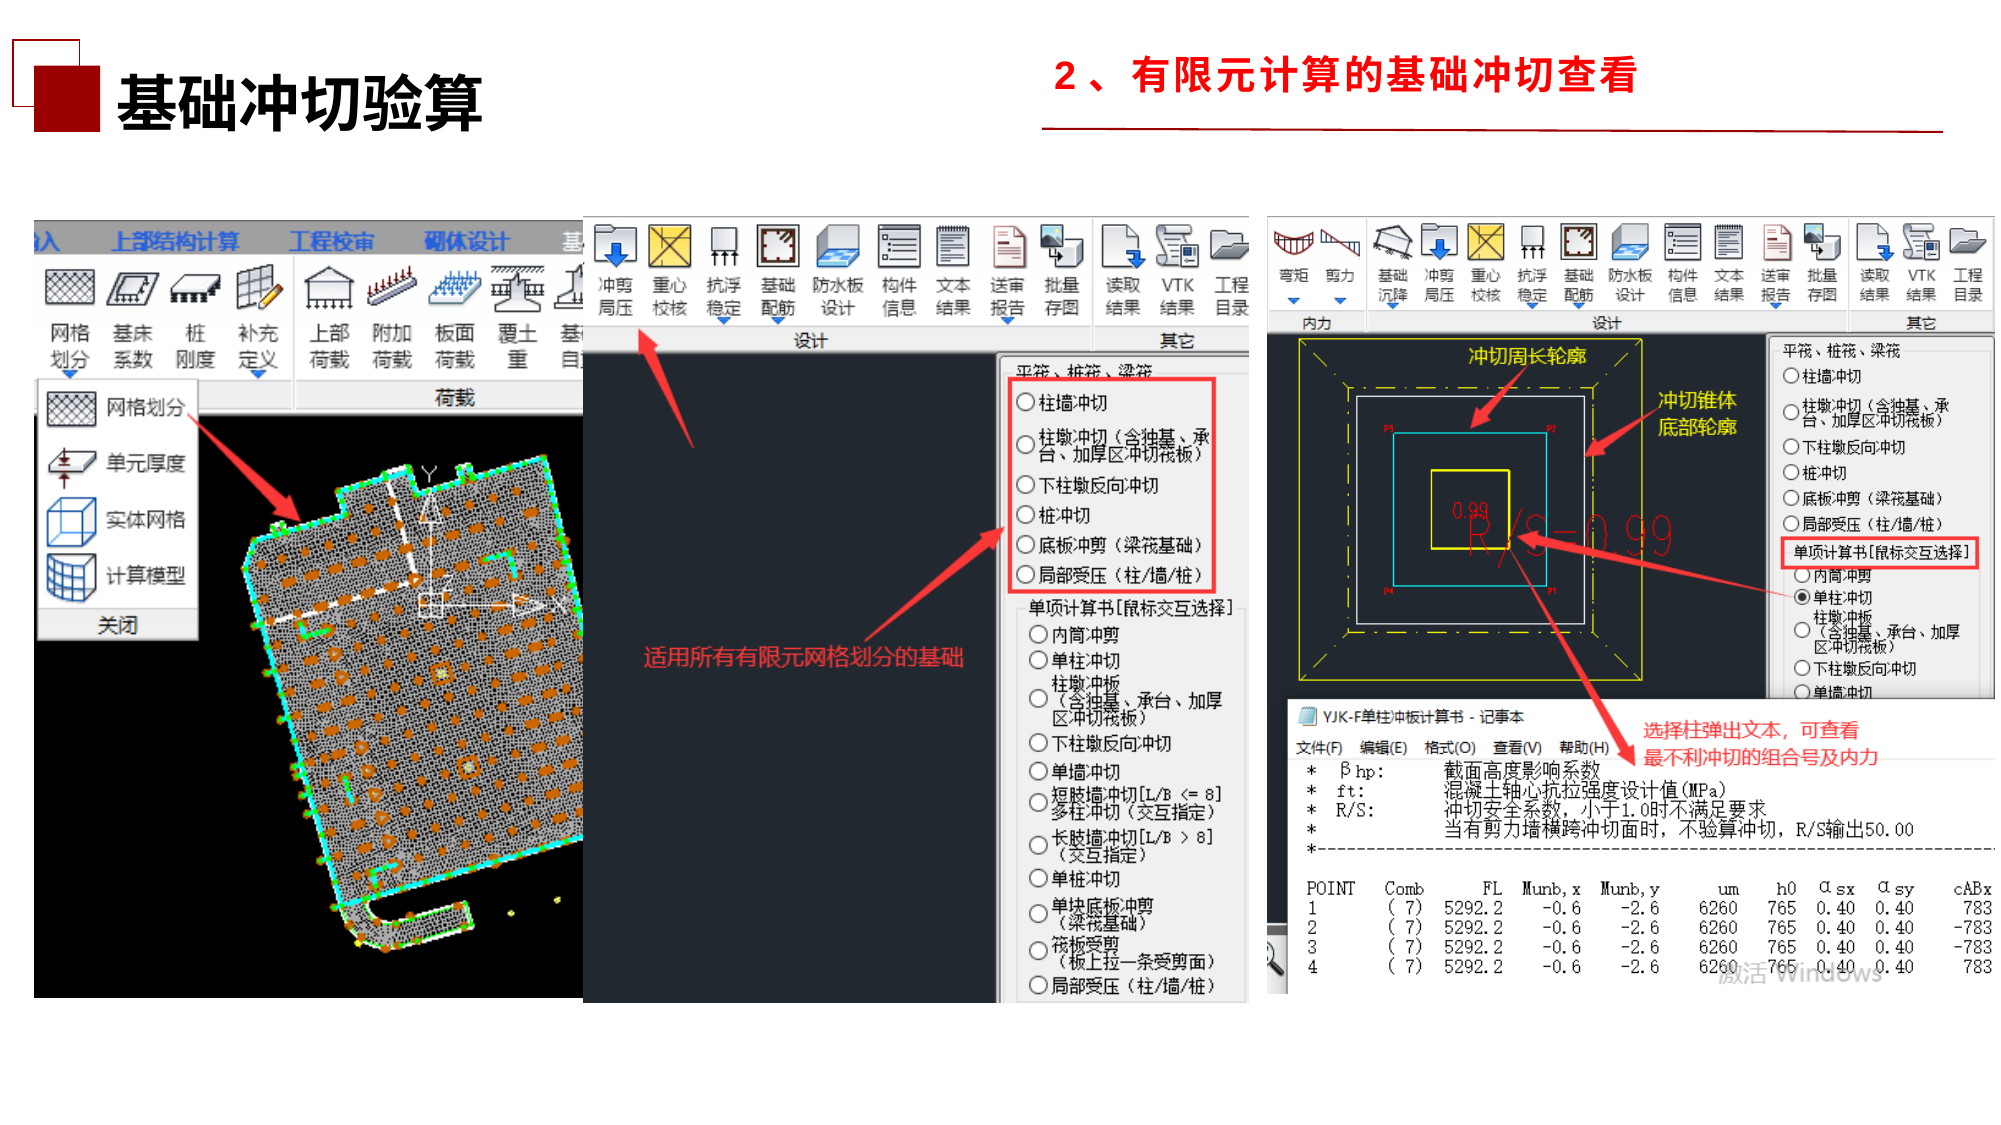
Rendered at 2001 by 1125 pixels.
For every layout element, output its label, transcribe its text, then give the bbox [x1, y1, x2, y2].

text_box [1041, 128, 1944, 132]
picture [34, 216, 1249, 1003]
text_box [12, 39, 80, 107]
text_box 基础冲切验算 [100, 65, 1146, 148]
text_box [33, 65, 100, 133]
picture [1267, 216, 1995, 994]
text_box 2、有限元计算的基础冲切查看 [1039, 42, 1655, 105]
